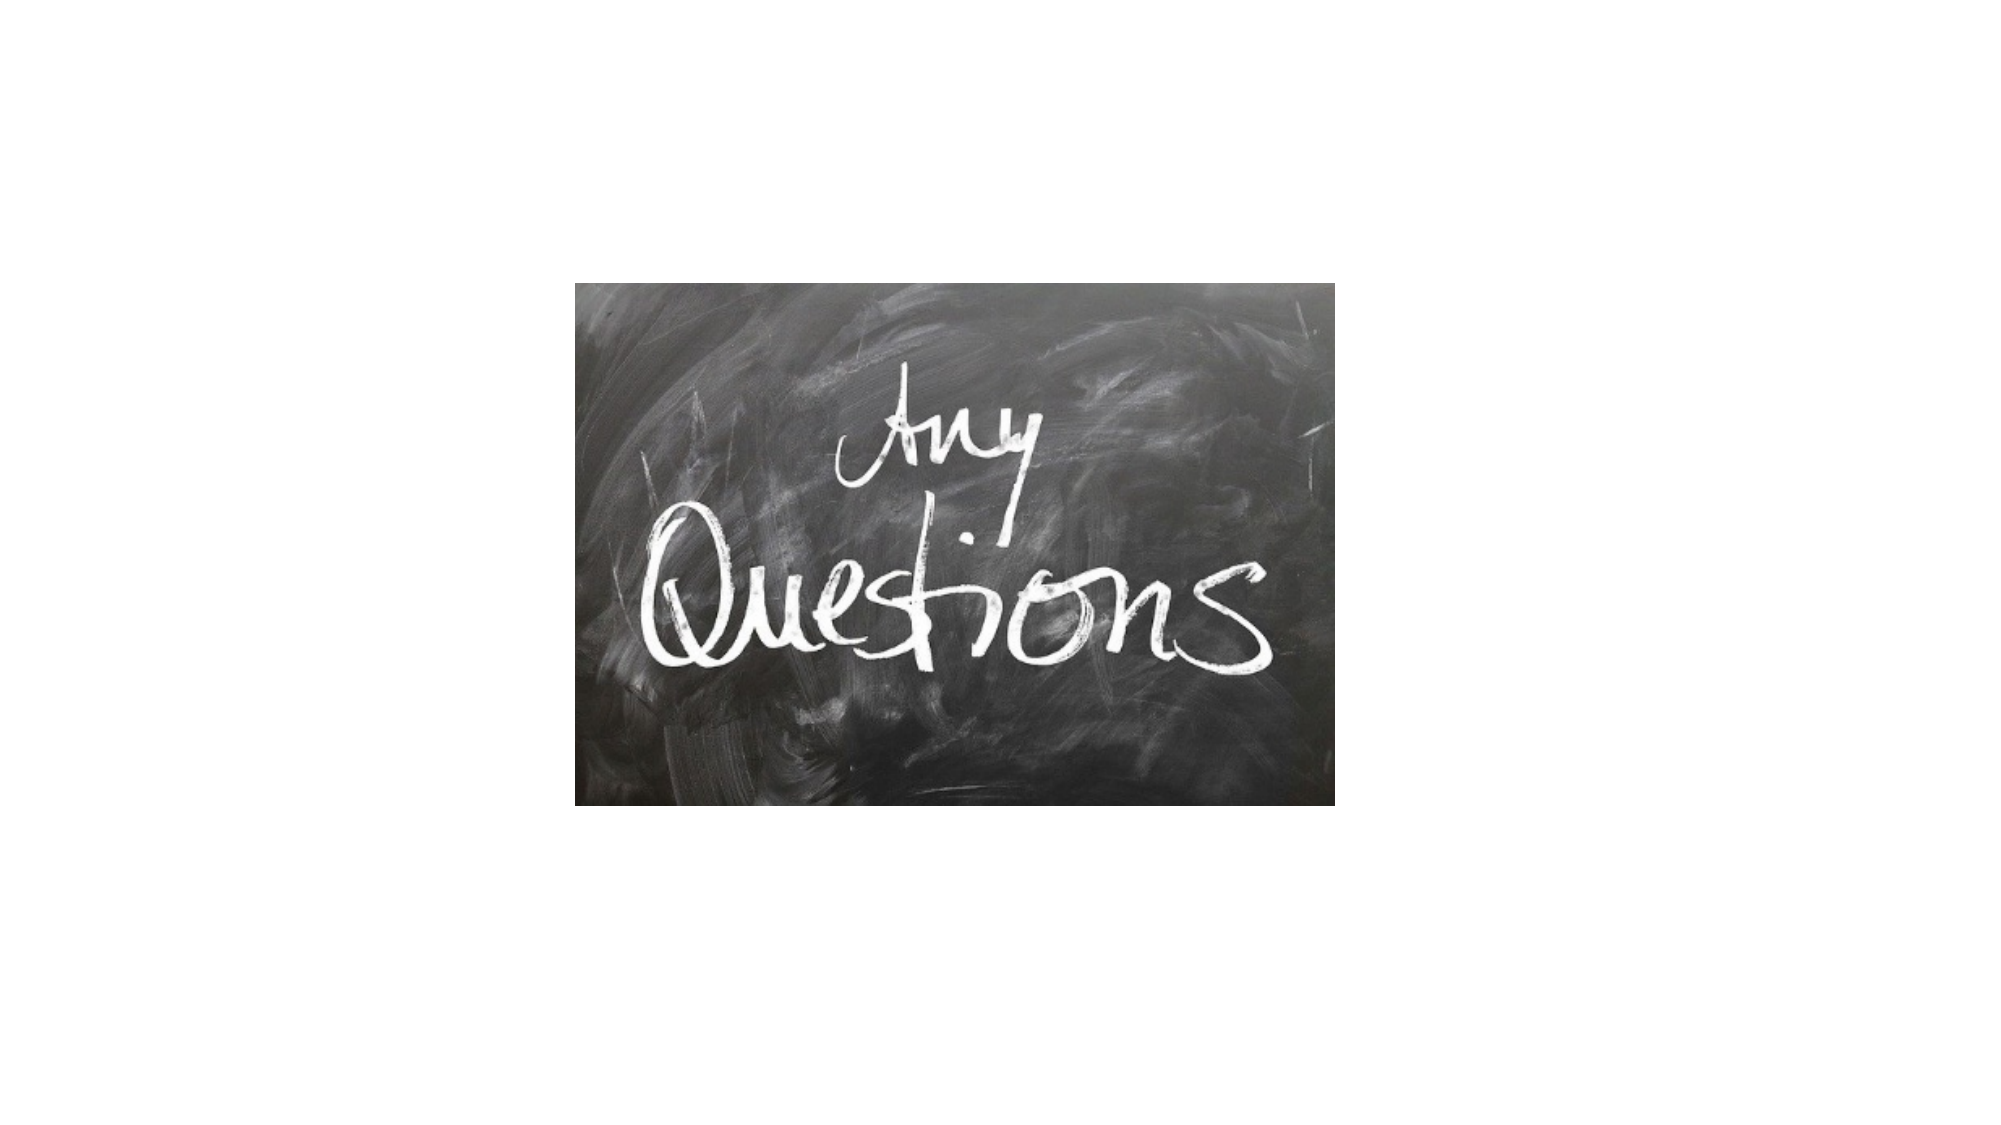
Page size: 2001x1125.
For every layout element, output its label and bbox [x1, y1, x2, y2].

picture [575, 283, 1335, 807]
subtitle [227, 192, 1728, 867]
